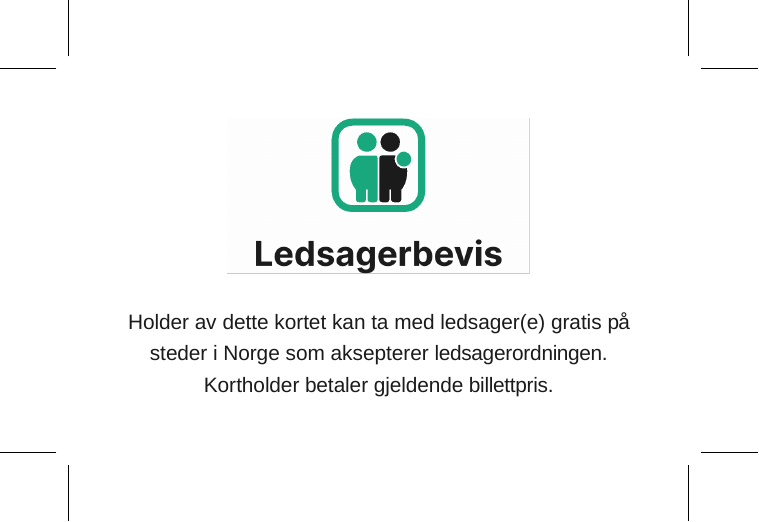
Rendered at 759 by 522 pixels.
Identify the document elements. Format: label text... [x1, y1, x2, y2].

picture [226, 116, 531, 274]
text_box Holder av dette kortet kan ta med ledsager(e) gratis på steder i Norge som aksepterer ledsagerordningen. Kortholder betaler gjeldende billettpris. [123, 300, 633, 397]
